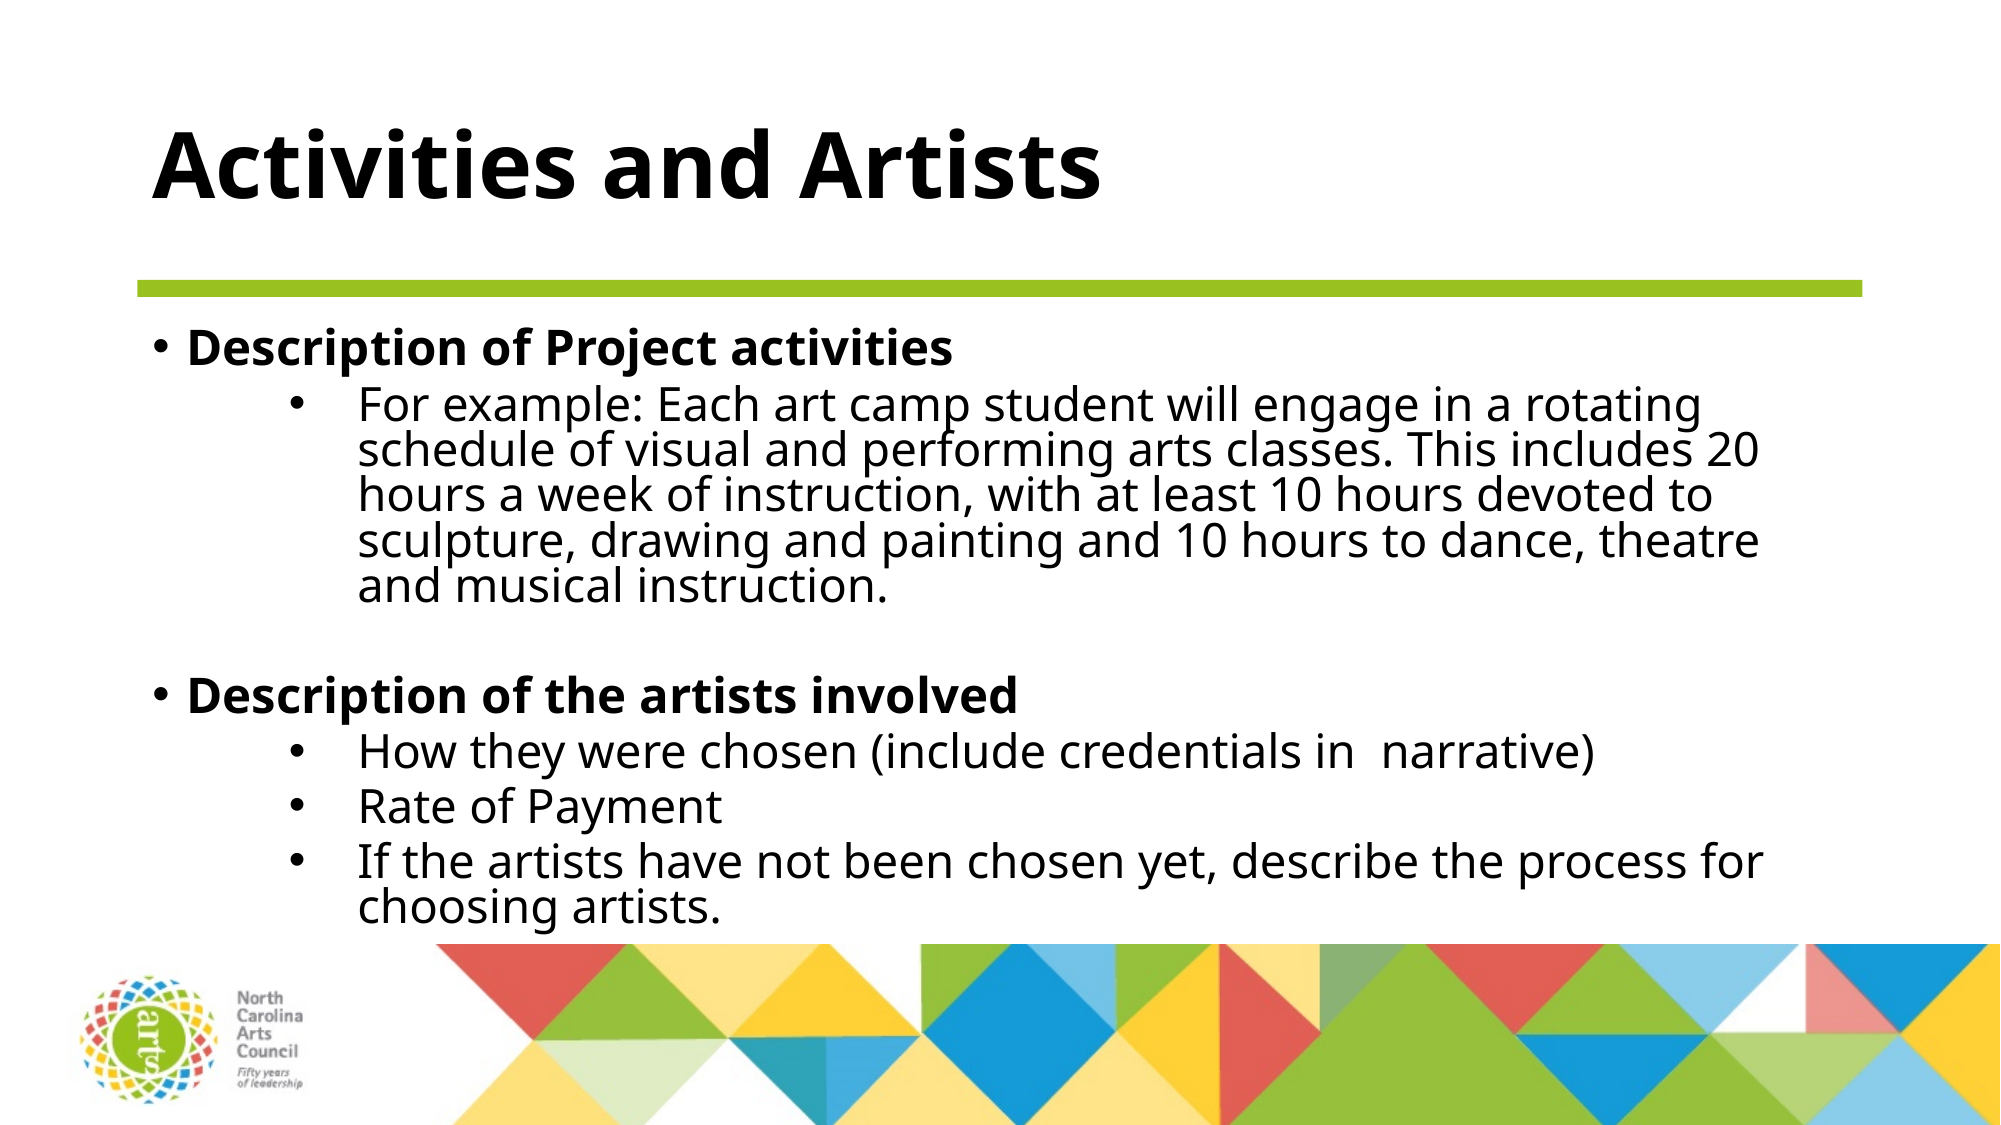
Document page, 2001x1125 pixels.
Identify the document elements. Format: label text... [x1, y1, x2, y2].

picture [0, 944, 2000, 1125]
title Activities and Artists [137, 59, 1863, 278]
list Description of Project activities For example: Each art camp student will engage in a rotating schedule of visual and performing arts classes. This includes 20 hours a week of instruction, with at least 10 hours devoted to sculpture, drawing and painting and 10 hours to dance, theatre and musical instruction. Description of the artists involved How they were chosen (include credentials in narrative) Rate of Payment If the artists have not been chosen yet, describe the process for choosing artists. [137, 320, 1863, 946]
